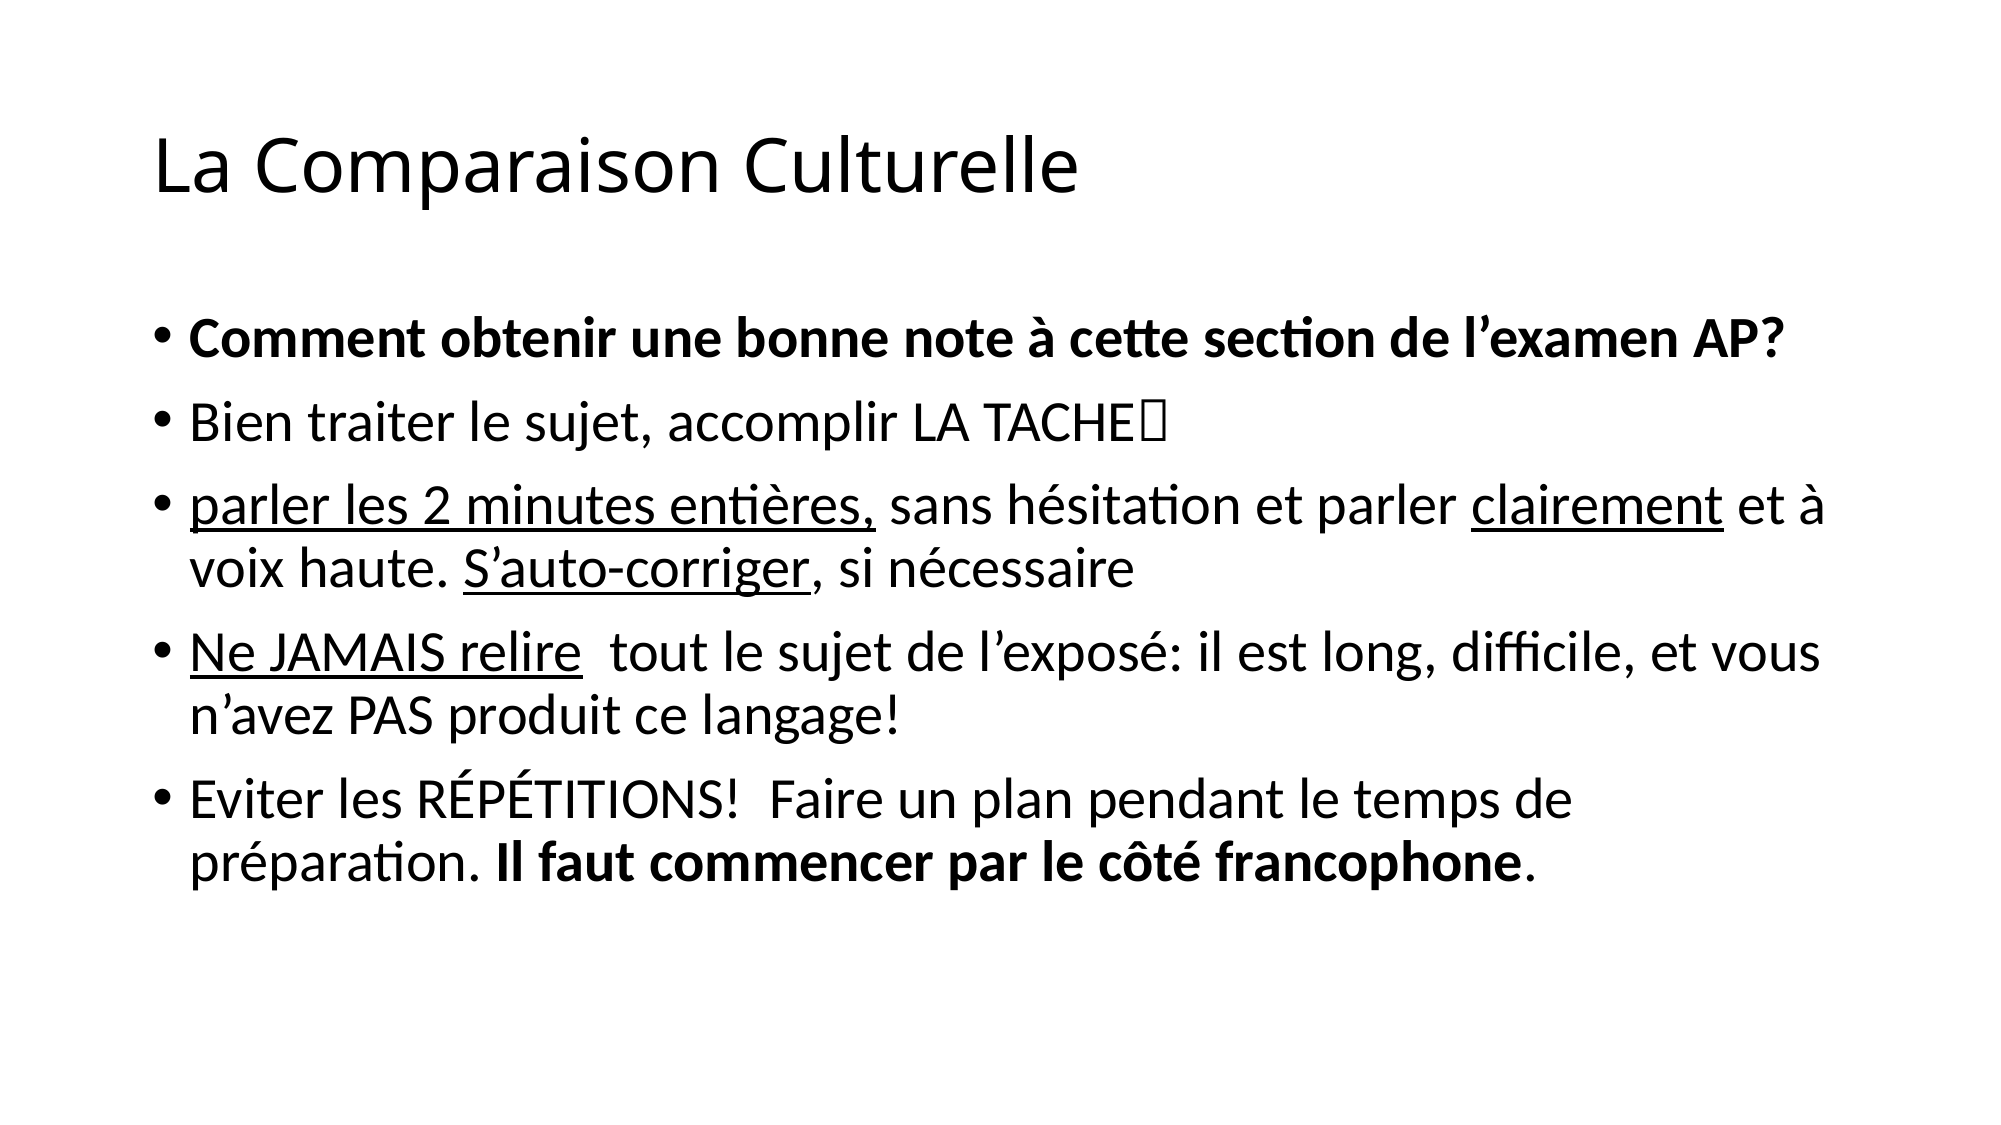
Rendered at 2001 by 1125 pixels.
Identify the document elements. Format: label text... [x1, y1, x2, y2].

list Comment obtenir une bonne note à cette section de l’examen AP? Bien traiter le sujet, accomplir LA TACHE parler les 2 minutes entières, sans hésitation et parler clairement et à voix haute. S’auto-corriger, si nécessaire Ne JAMAIS relire tout le sujet de l’exposé: il est long, difficile, et vous n’avez PAS produit ce langage! Eviter les RÉPÉTITIONS! Faire un plan pendant le temps de préparation. Il faut commencer par le côté francophone. [137, 299, 1863, 1014]
title La Comparaison Culturelle [137, 59, 1863, 278]
